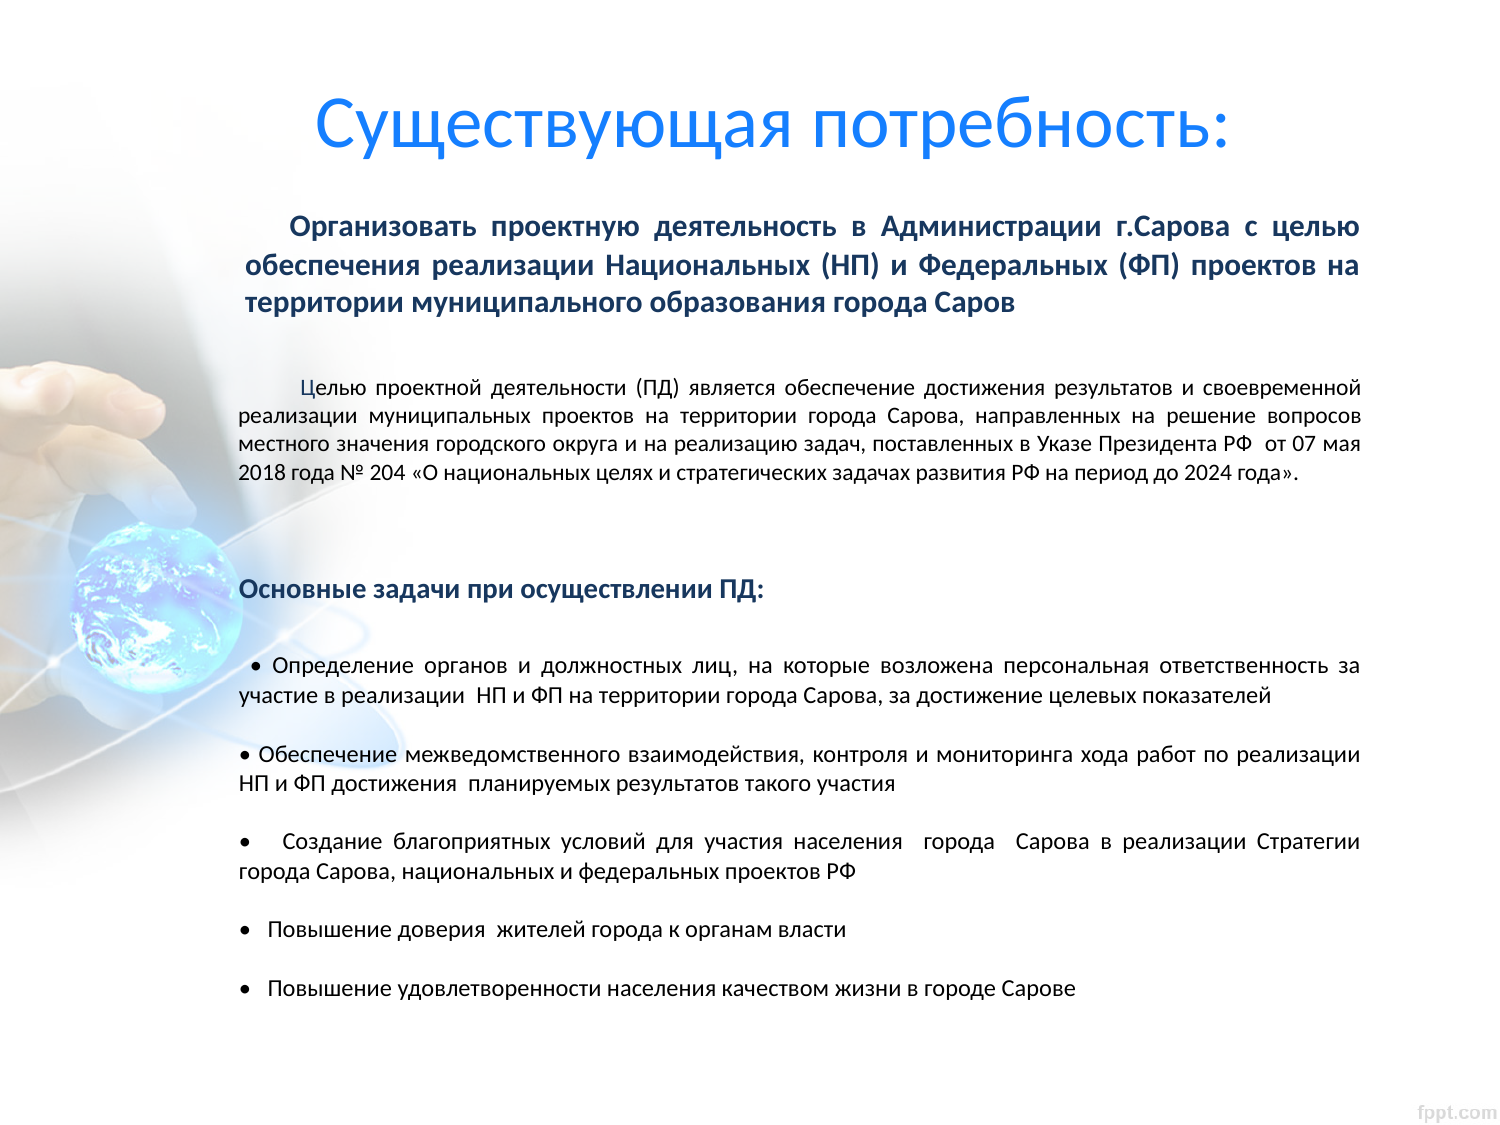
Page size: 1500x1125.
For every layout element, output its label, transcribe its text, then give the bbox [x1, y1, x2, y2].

text_box Организовать проектную деятельность в Администрации г.Сарова с целью обеспечения реализации Национальных (НП) и Федеральных (ФП) проектов на территории муниципального образования города Саров [173, 186, 1377, 337]
text_box Целью проектной деятельности (ПД) является обеспечение достижения результатов и своевременной реализации муниципальных проектов на территории города Сарова, направленных на решение вопросов местного значения городского округа и на реализацию задач, поставленных в Указе Президента РФ от 07 мая 2018 года № 204 «О национальных целях и стратегических задачах развития РФ на период до 2024 года». [173, 362, 1377, 513]
title Существующая потребность: [47, 61, 1500, 174]
text_box Основные задачи при осуществлении ПД: • Определение органов и должностных лиц, на которые возложена персональная ответственность за участие в реализации НП и ФП на территории города Сарова, за достижение целевых показателей • Обеспечение межведомственного взаимодействия, контроля и мониторинга хода работ по реализации НП и ФП достижения планируемых результатов такого участия • Создание благоприятных условий для участия населения города Сарова в реализации Стратегии города Сарова, национальных и федеральных проектов РФ • Повышение доверия жителей города к органам власти • Повышение удовлетворенности населения качеством жизни в городе Сарове [223, 562, 1377, 1014]
